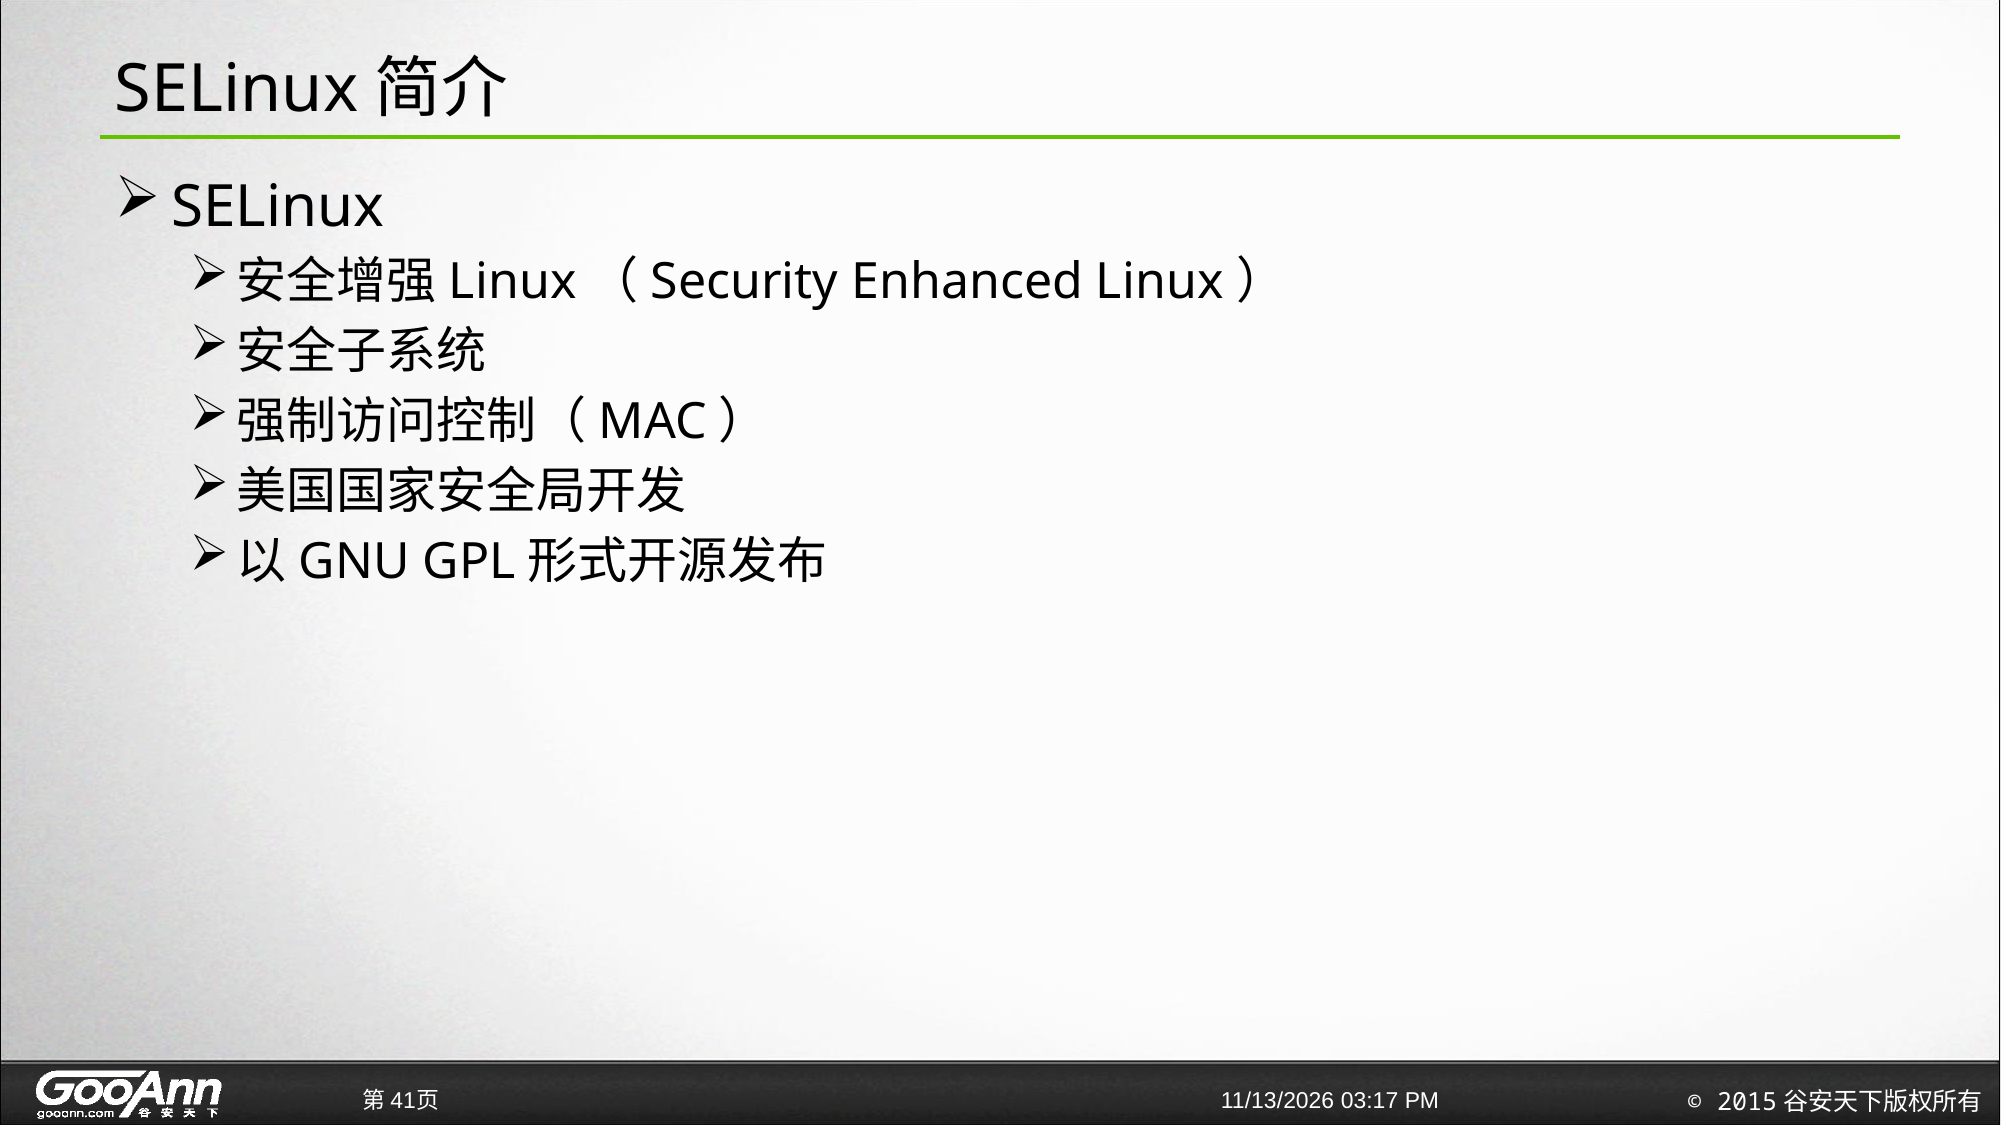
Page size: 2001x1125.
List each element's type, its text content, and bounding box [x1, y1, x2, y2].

picture [0, 0, 2001, 1125]
title SELinux简介 [99, 45, 1900, 126]
list SELinux 安全增强Linux（Security Enhanced Linux） 安全子系统 强制访问控制（MAC） 美国国家安全局开发 以GNU GPL形式开源发布 [99, 160, 1900, 1005]
